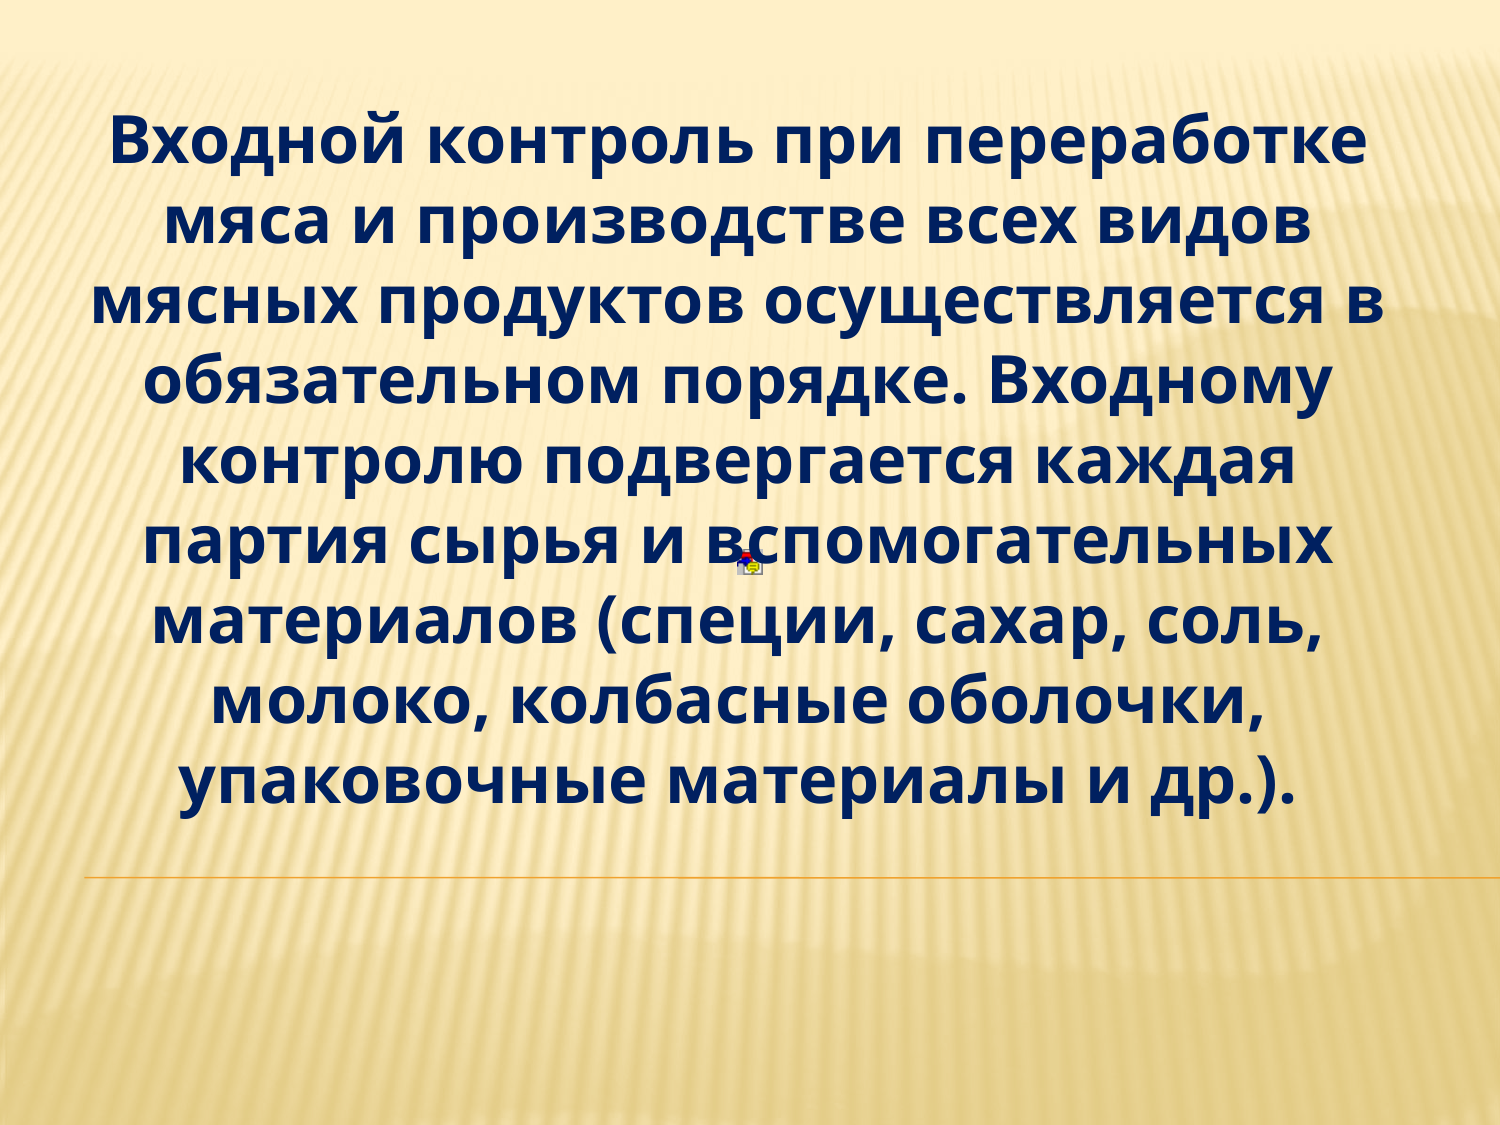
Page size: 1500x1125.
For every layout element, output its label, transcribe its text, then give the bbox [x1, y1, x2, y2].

picture [737, 549, 763, 576]
text_box Входной контроль при переработке мяса и производстве всех видов мясных продуктов осуществляется в обязательном порядке. Входному контролю подвергается каждая партия сырья и вспомогательных материалов (специи, сахар, соль, молоко, колбасные оболочки, упаковочные материалы и др.). [41, 89, 1436, 825]
